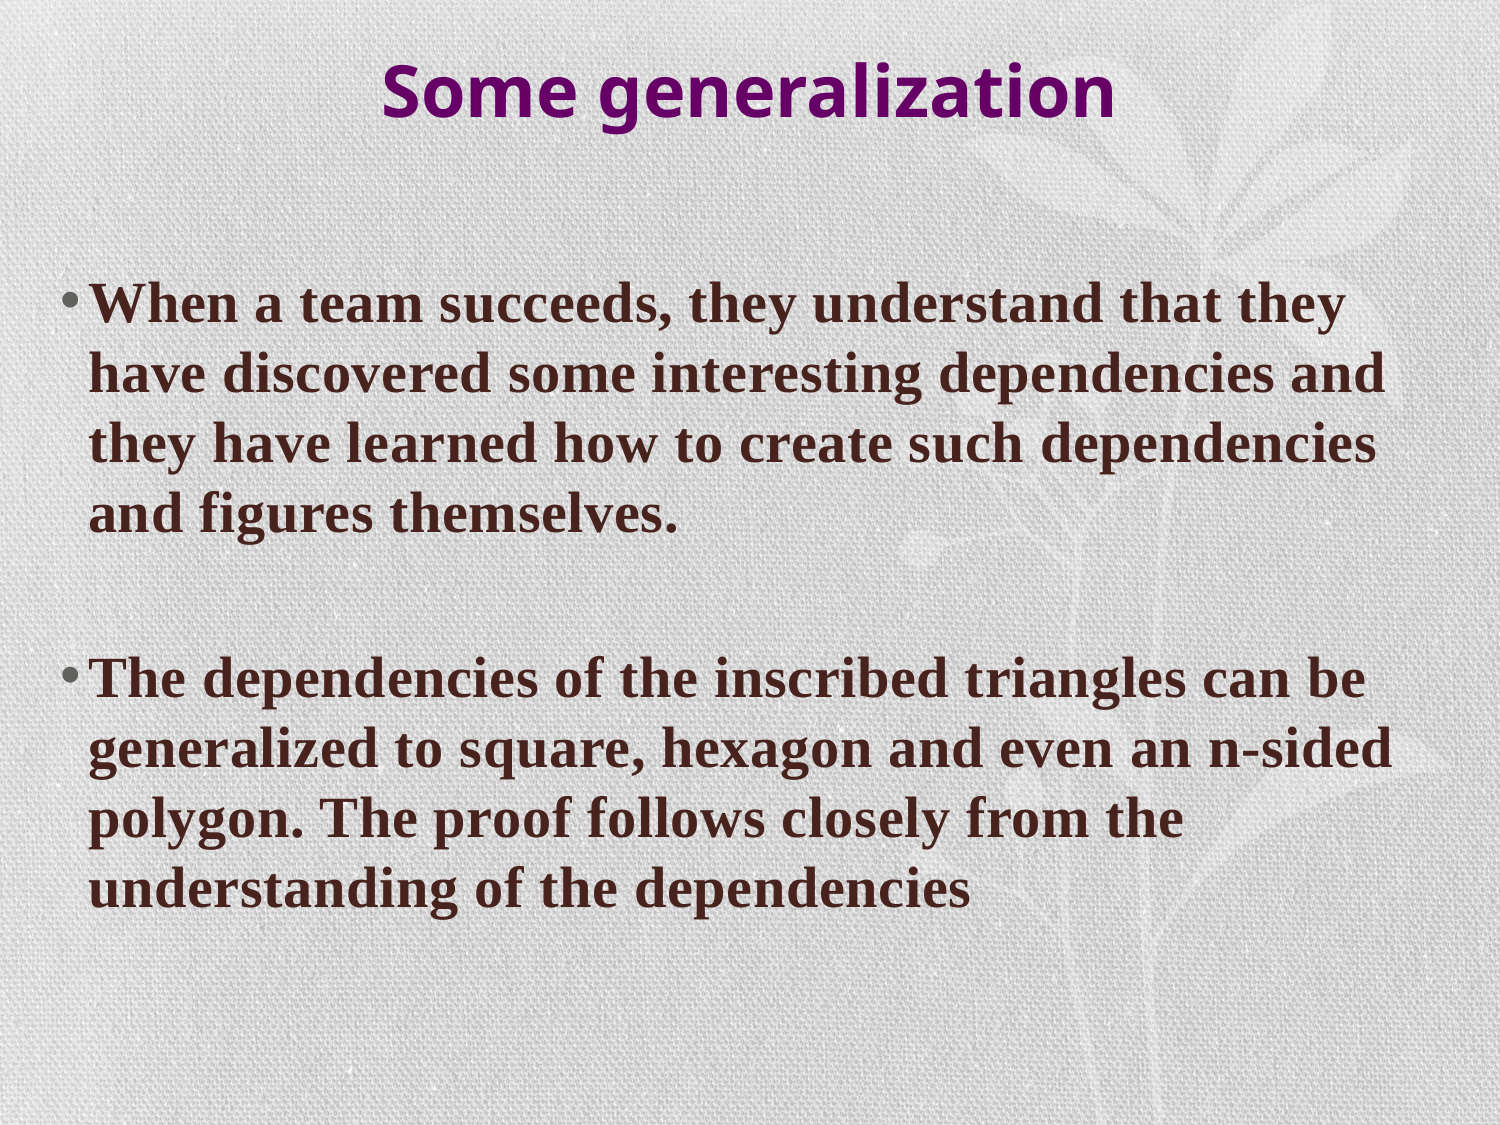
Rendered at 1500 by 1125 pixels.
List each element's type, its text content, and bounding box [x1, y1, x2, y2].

title Some generalization [45, 37, 1455, 140]
list When a team succeeds, they understand that they have discovered some interesting dependencies and they have learned how to create such dependencies and figures themselves. The dependencies of the inscribed triangles can be generalized to square, hexagon and even an n-sided polygon. The proof follows closely from the understanding of the dependencies [45, 257, 1455, 1023]
